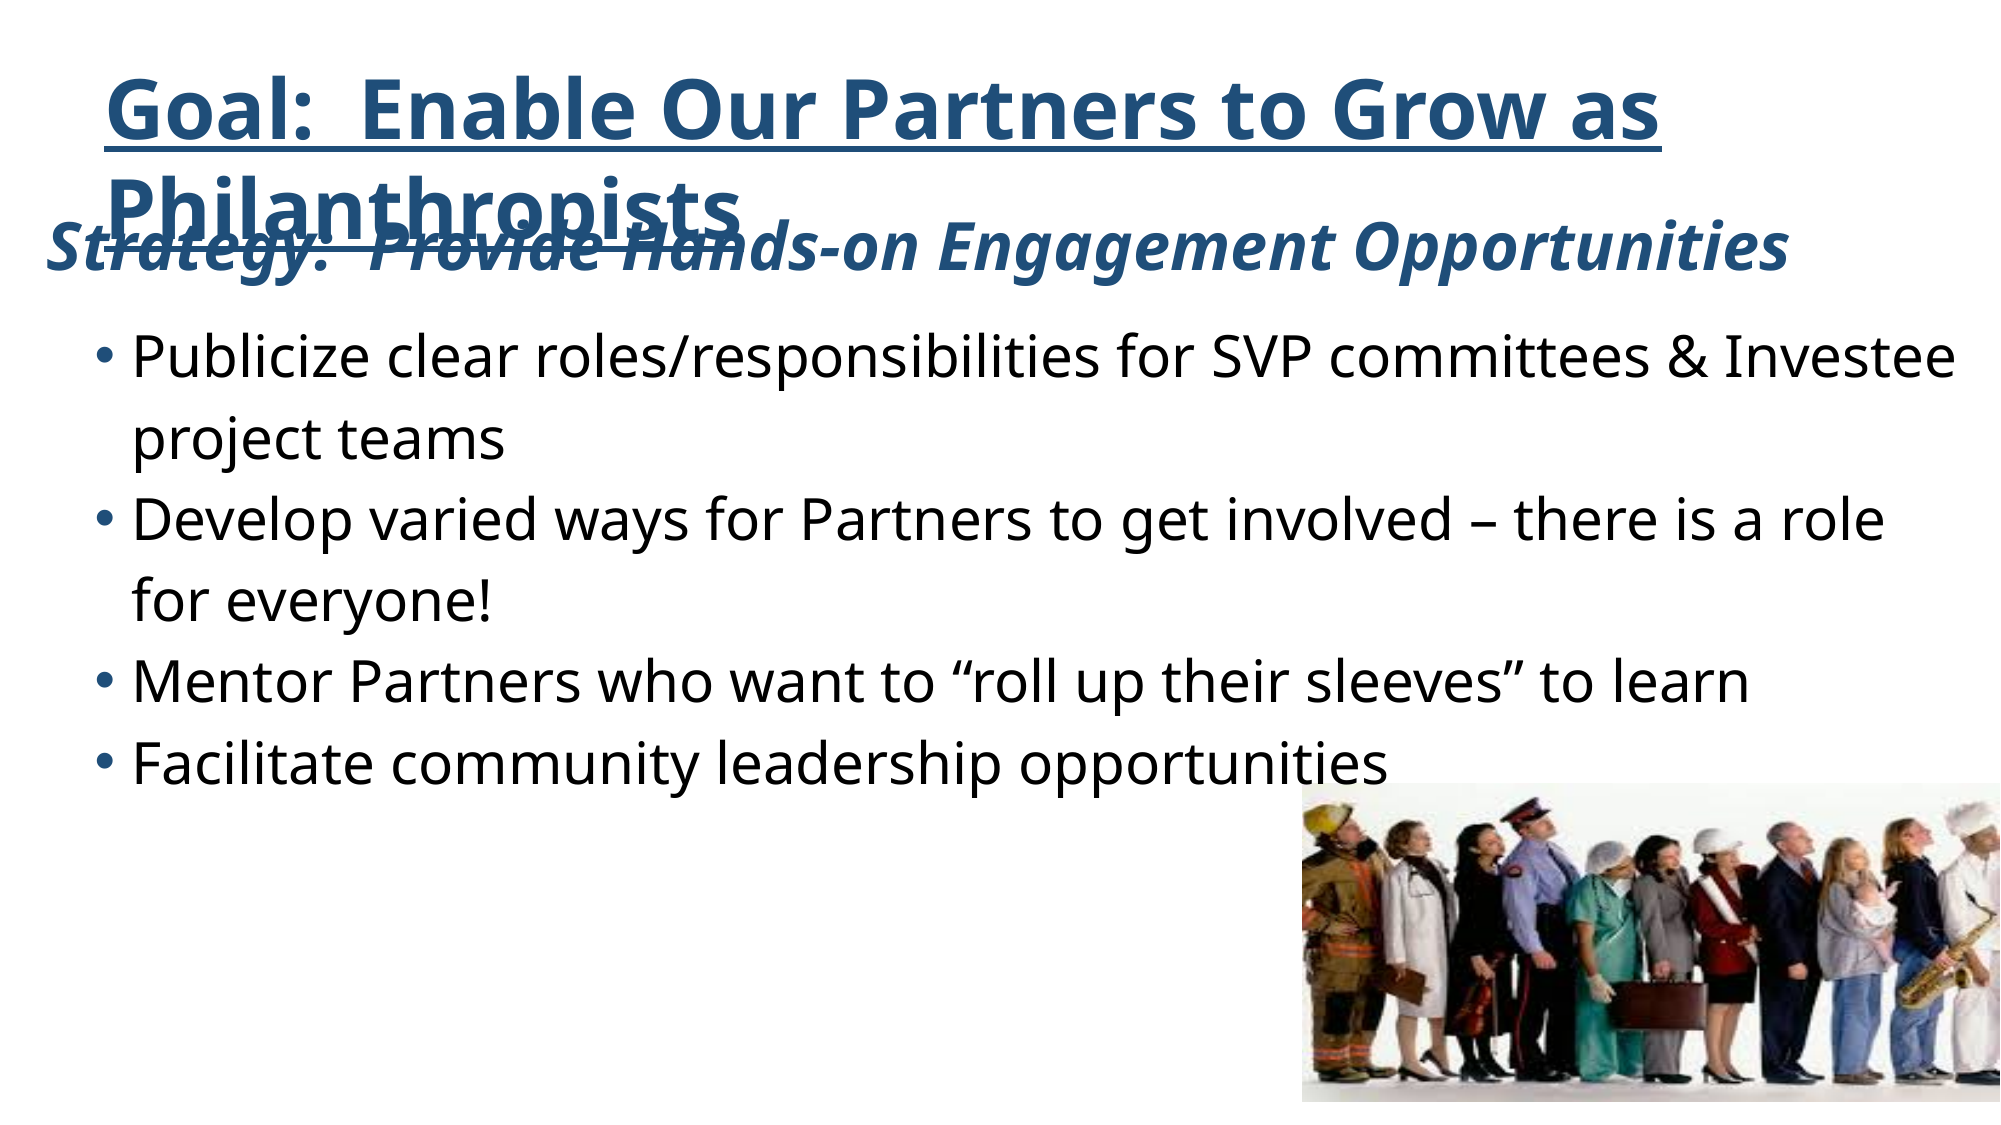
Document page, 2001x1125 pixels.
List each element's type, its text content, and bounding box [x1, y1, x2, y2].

text_box Goal: Enable Our Partners to Grow as Philanthropists [89, 49, 1925, 264]
text_box Strategy: Provide Hands-on Engagement Opportunities Publicize clear roles/responsibilities for SVP committees & Investee project teams Develop varied ways for Partners to get involved – there is a role for everyone! Mentor Partners who want to “roll up their sleeves” to learn Facilitate community leadership opportunities [32, 195, 1983, 804]
picture [1302, 783, 2000, 1103]
